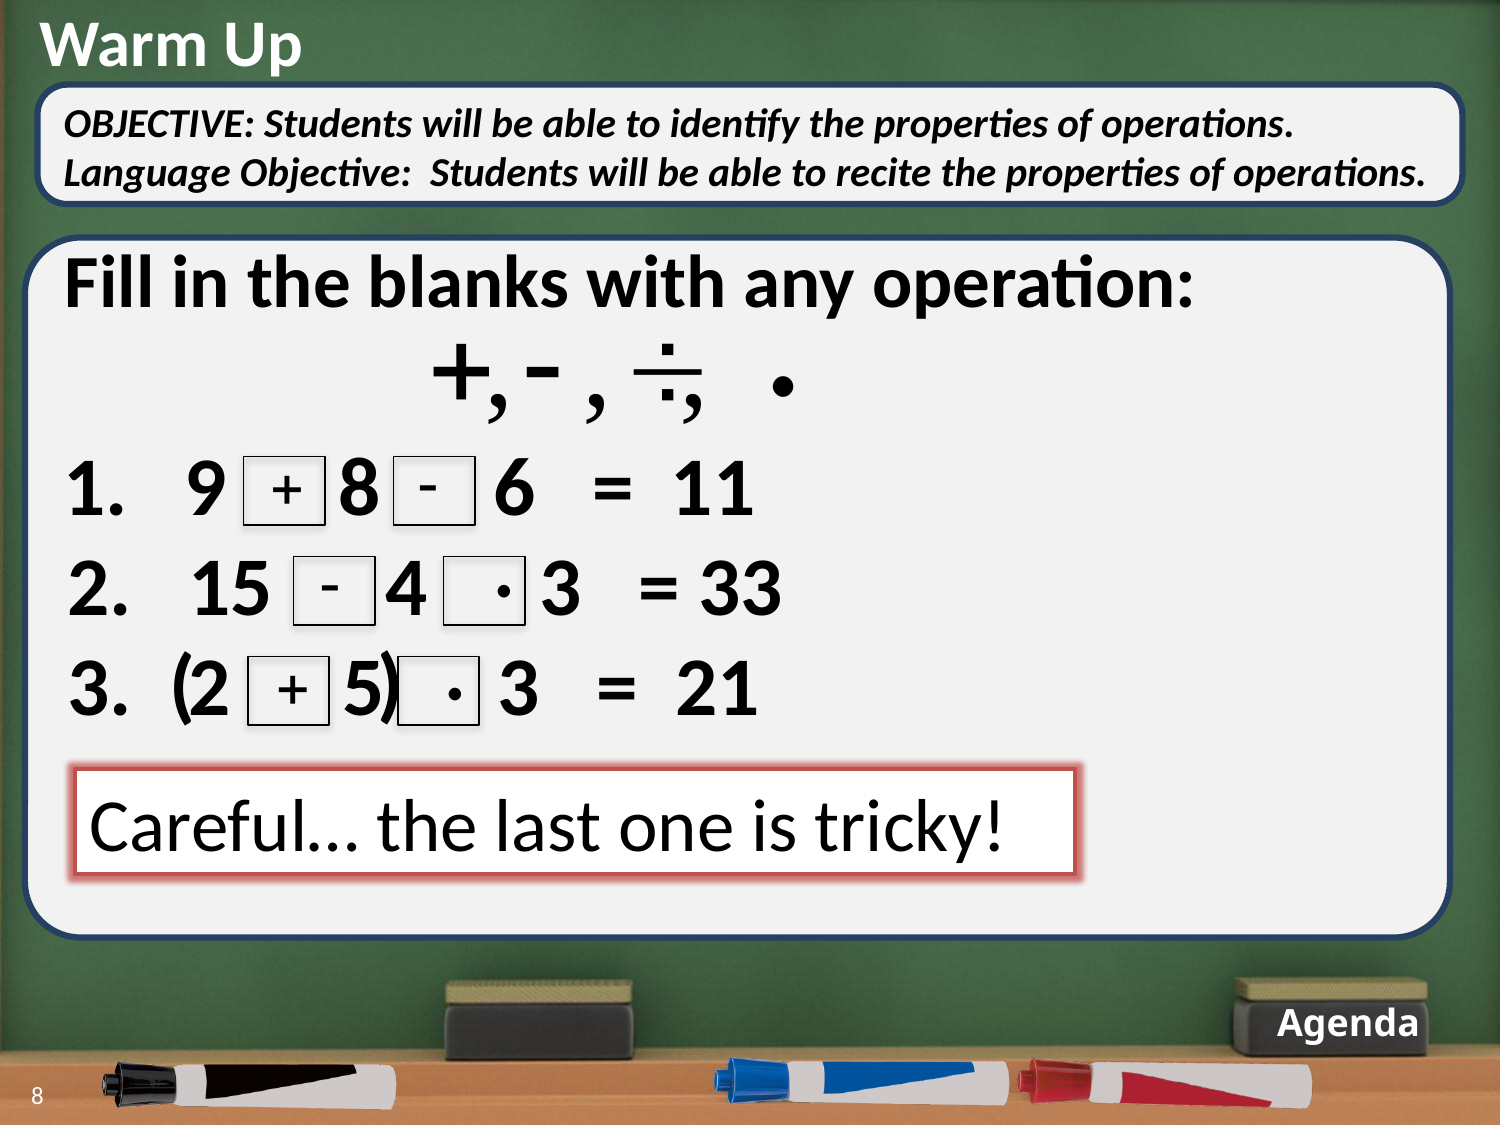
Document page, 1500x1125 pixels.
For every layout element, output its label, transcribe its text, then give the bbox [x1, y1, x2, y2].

text_box Agenda [1262, 986, 1430, 1056]
text_box [1452, 91, 1463, 197]
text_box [262, 472, 307, 513]
text_box [37, 93, 48, 197]
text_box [407, 480, 453, 497]
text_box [310, 581, 355, 597]
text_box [48, 424, 1430, 876]
text_box OBJECTIVE: Students will be able to identify the properties of operations. Language Objective: Students will be able to recite the properties of operations. [48, 87, 1452, 205]
text_box Fill in the blanks with any operation: [50, 224, 1427, 330]
slide_number 8 [0, 1065, 75, 1125]
picture [0, 0, 1500, 1125]
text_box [267, 672, 313, 713]
title Warm Up [24, 0, 1375, 93]
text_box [737, 362, 802, 411]
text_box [412, 337, 717, 423]
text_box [475, 576, 515, 607]
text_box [427, 678, 467, 709]
text_box [24, 246, 1450, 938]
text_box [99, 1051, 1315, 1116]
